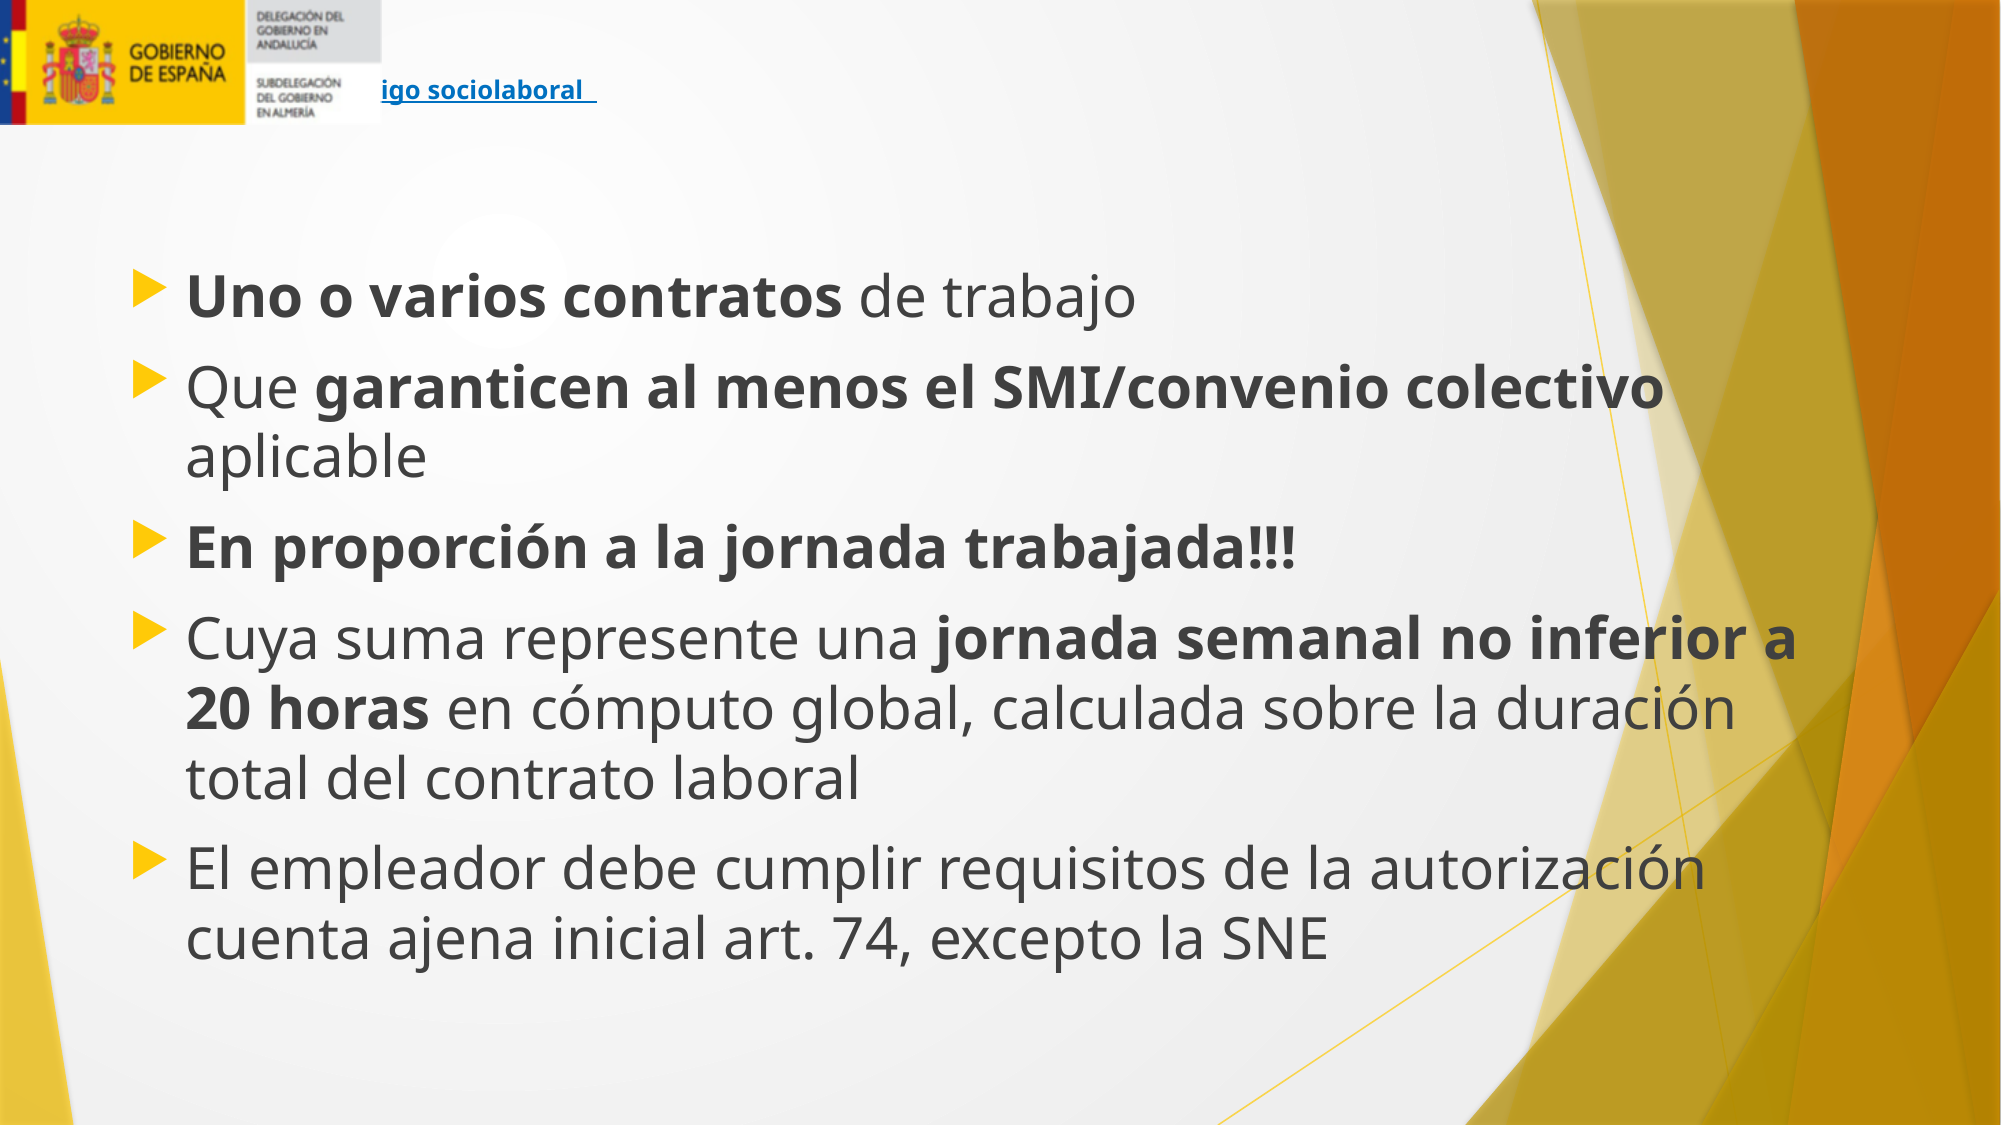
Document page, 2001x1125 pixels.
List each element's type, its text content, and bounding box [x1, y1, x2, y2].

list Uno o varios contratos de trabajo Que garanticen al menos el SMI/convenio colectivo aplicable En proporción a la jornada trabajada!!! Cuya suma represente una jornada semanal no inferior a 20 horas en cómputo global, calculada sobre la duración total del contrato laboral El empleador debe cumplir requisitos de la autorización cuenta ajena inicial art. 74, excepto la SNE [114, 251, 1821, 1125]
picture [0, 0, 383, 126]
title Arraigo sociolaboral [267, 66, 1770, 194]
